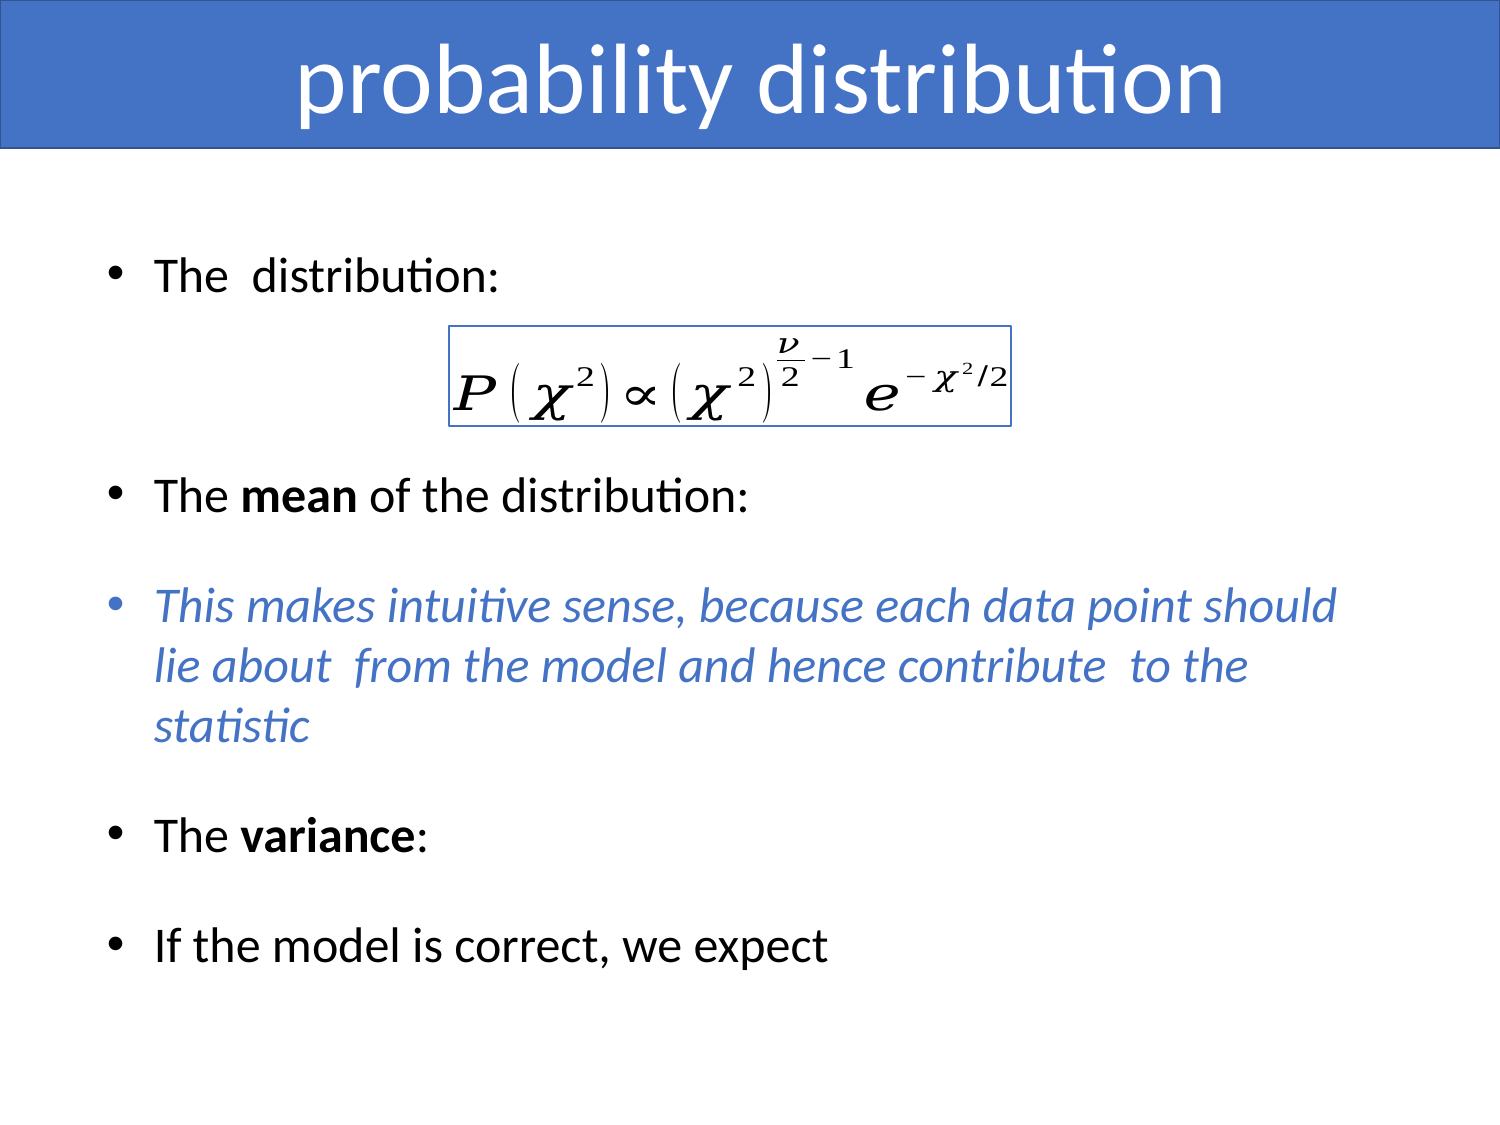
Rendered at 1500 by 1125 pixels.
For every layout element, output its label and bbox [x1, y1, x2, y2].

text_box [0, 0, 1500, 149]
